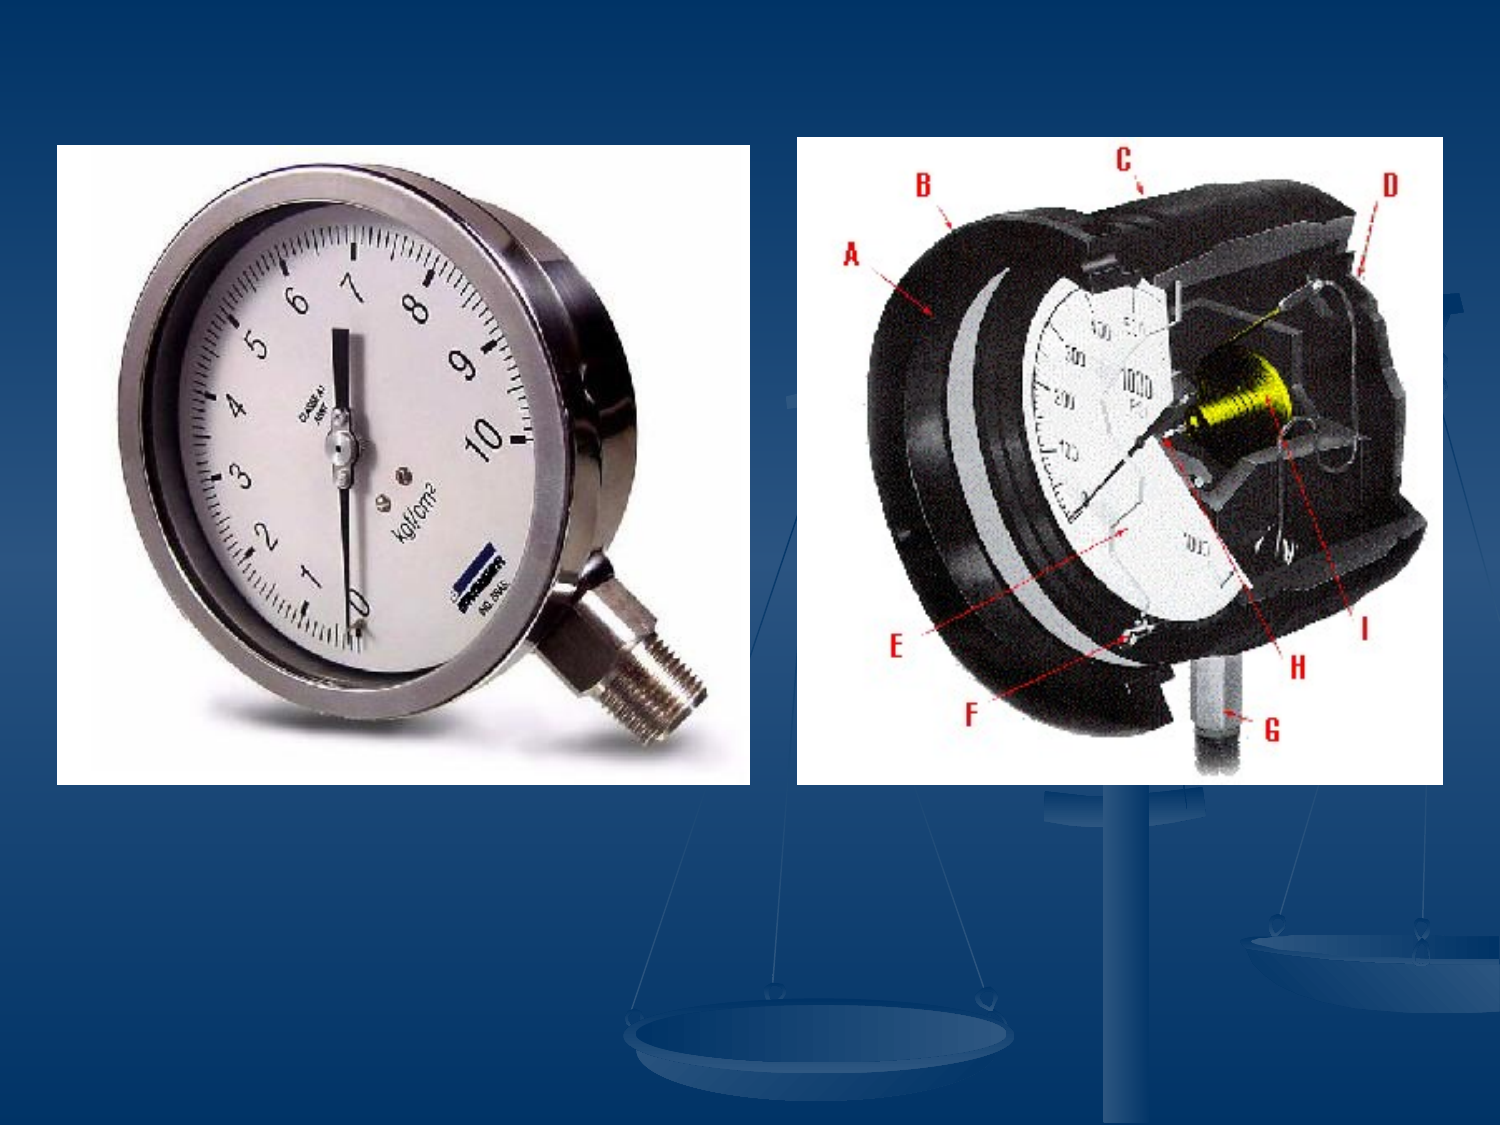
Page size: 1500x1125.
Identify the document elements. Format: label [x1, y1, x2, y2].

picture [57, 145, 751, 785]
picture [796, 136, 1443, 785]
